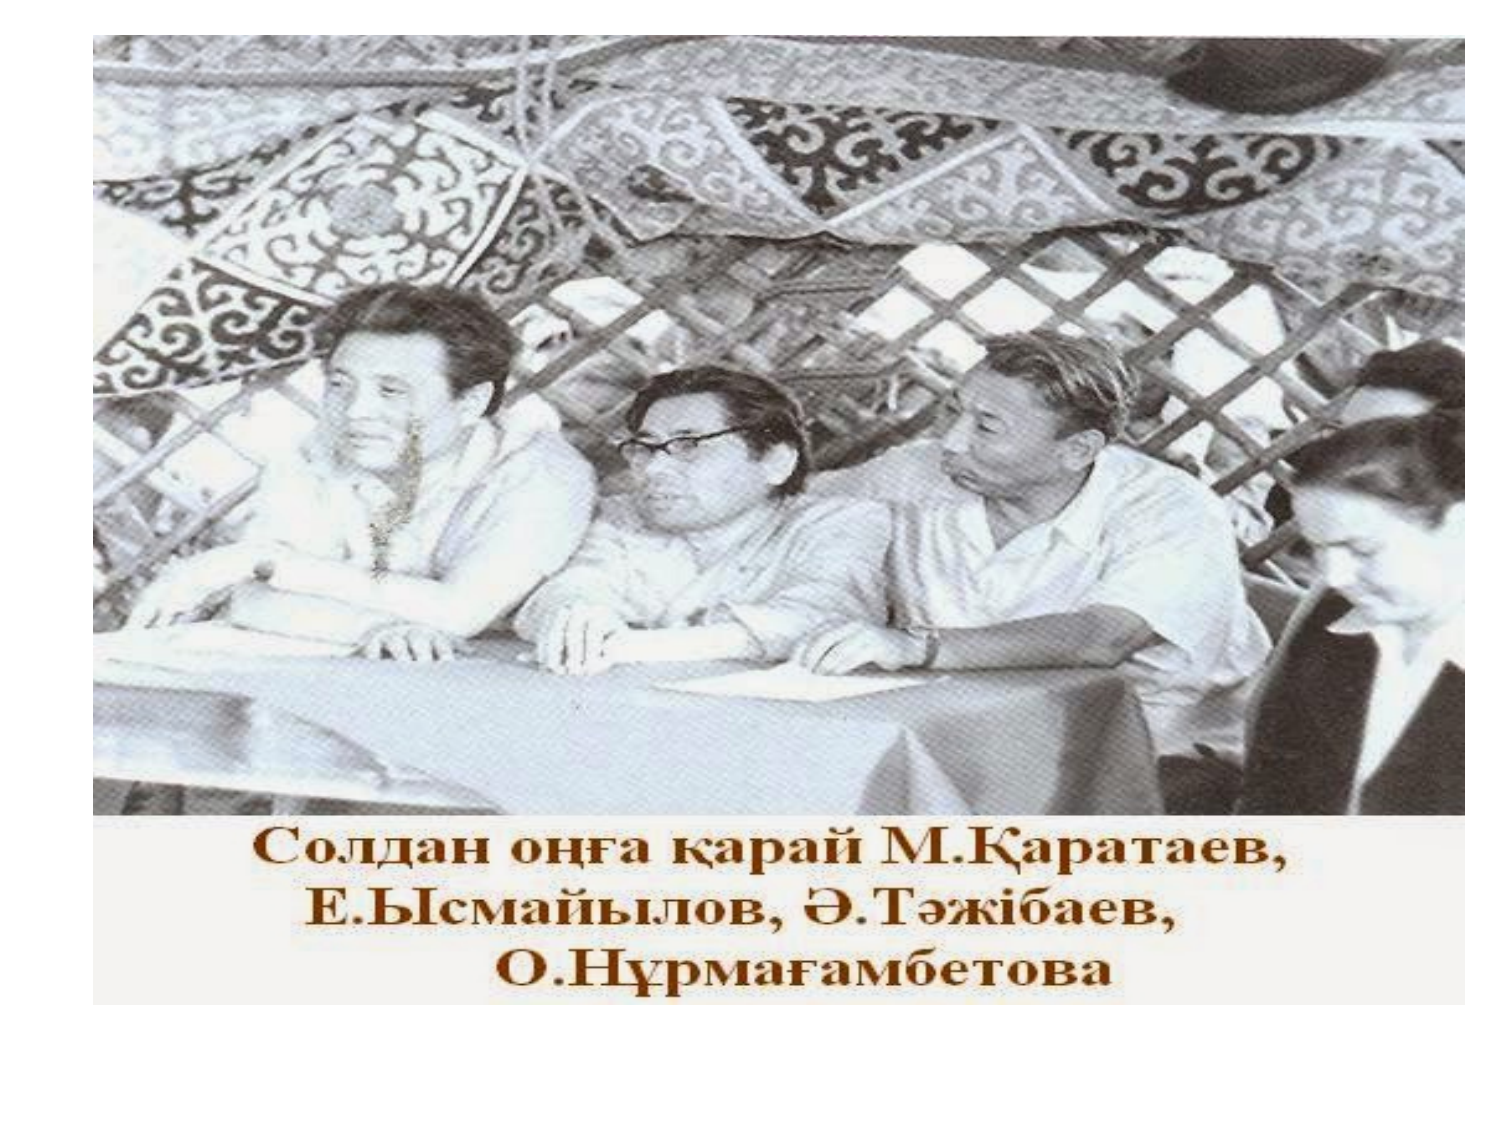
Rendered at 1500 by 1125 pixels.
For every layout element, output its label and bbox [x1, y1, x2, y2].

list [93, 34, 1466, 1006]
